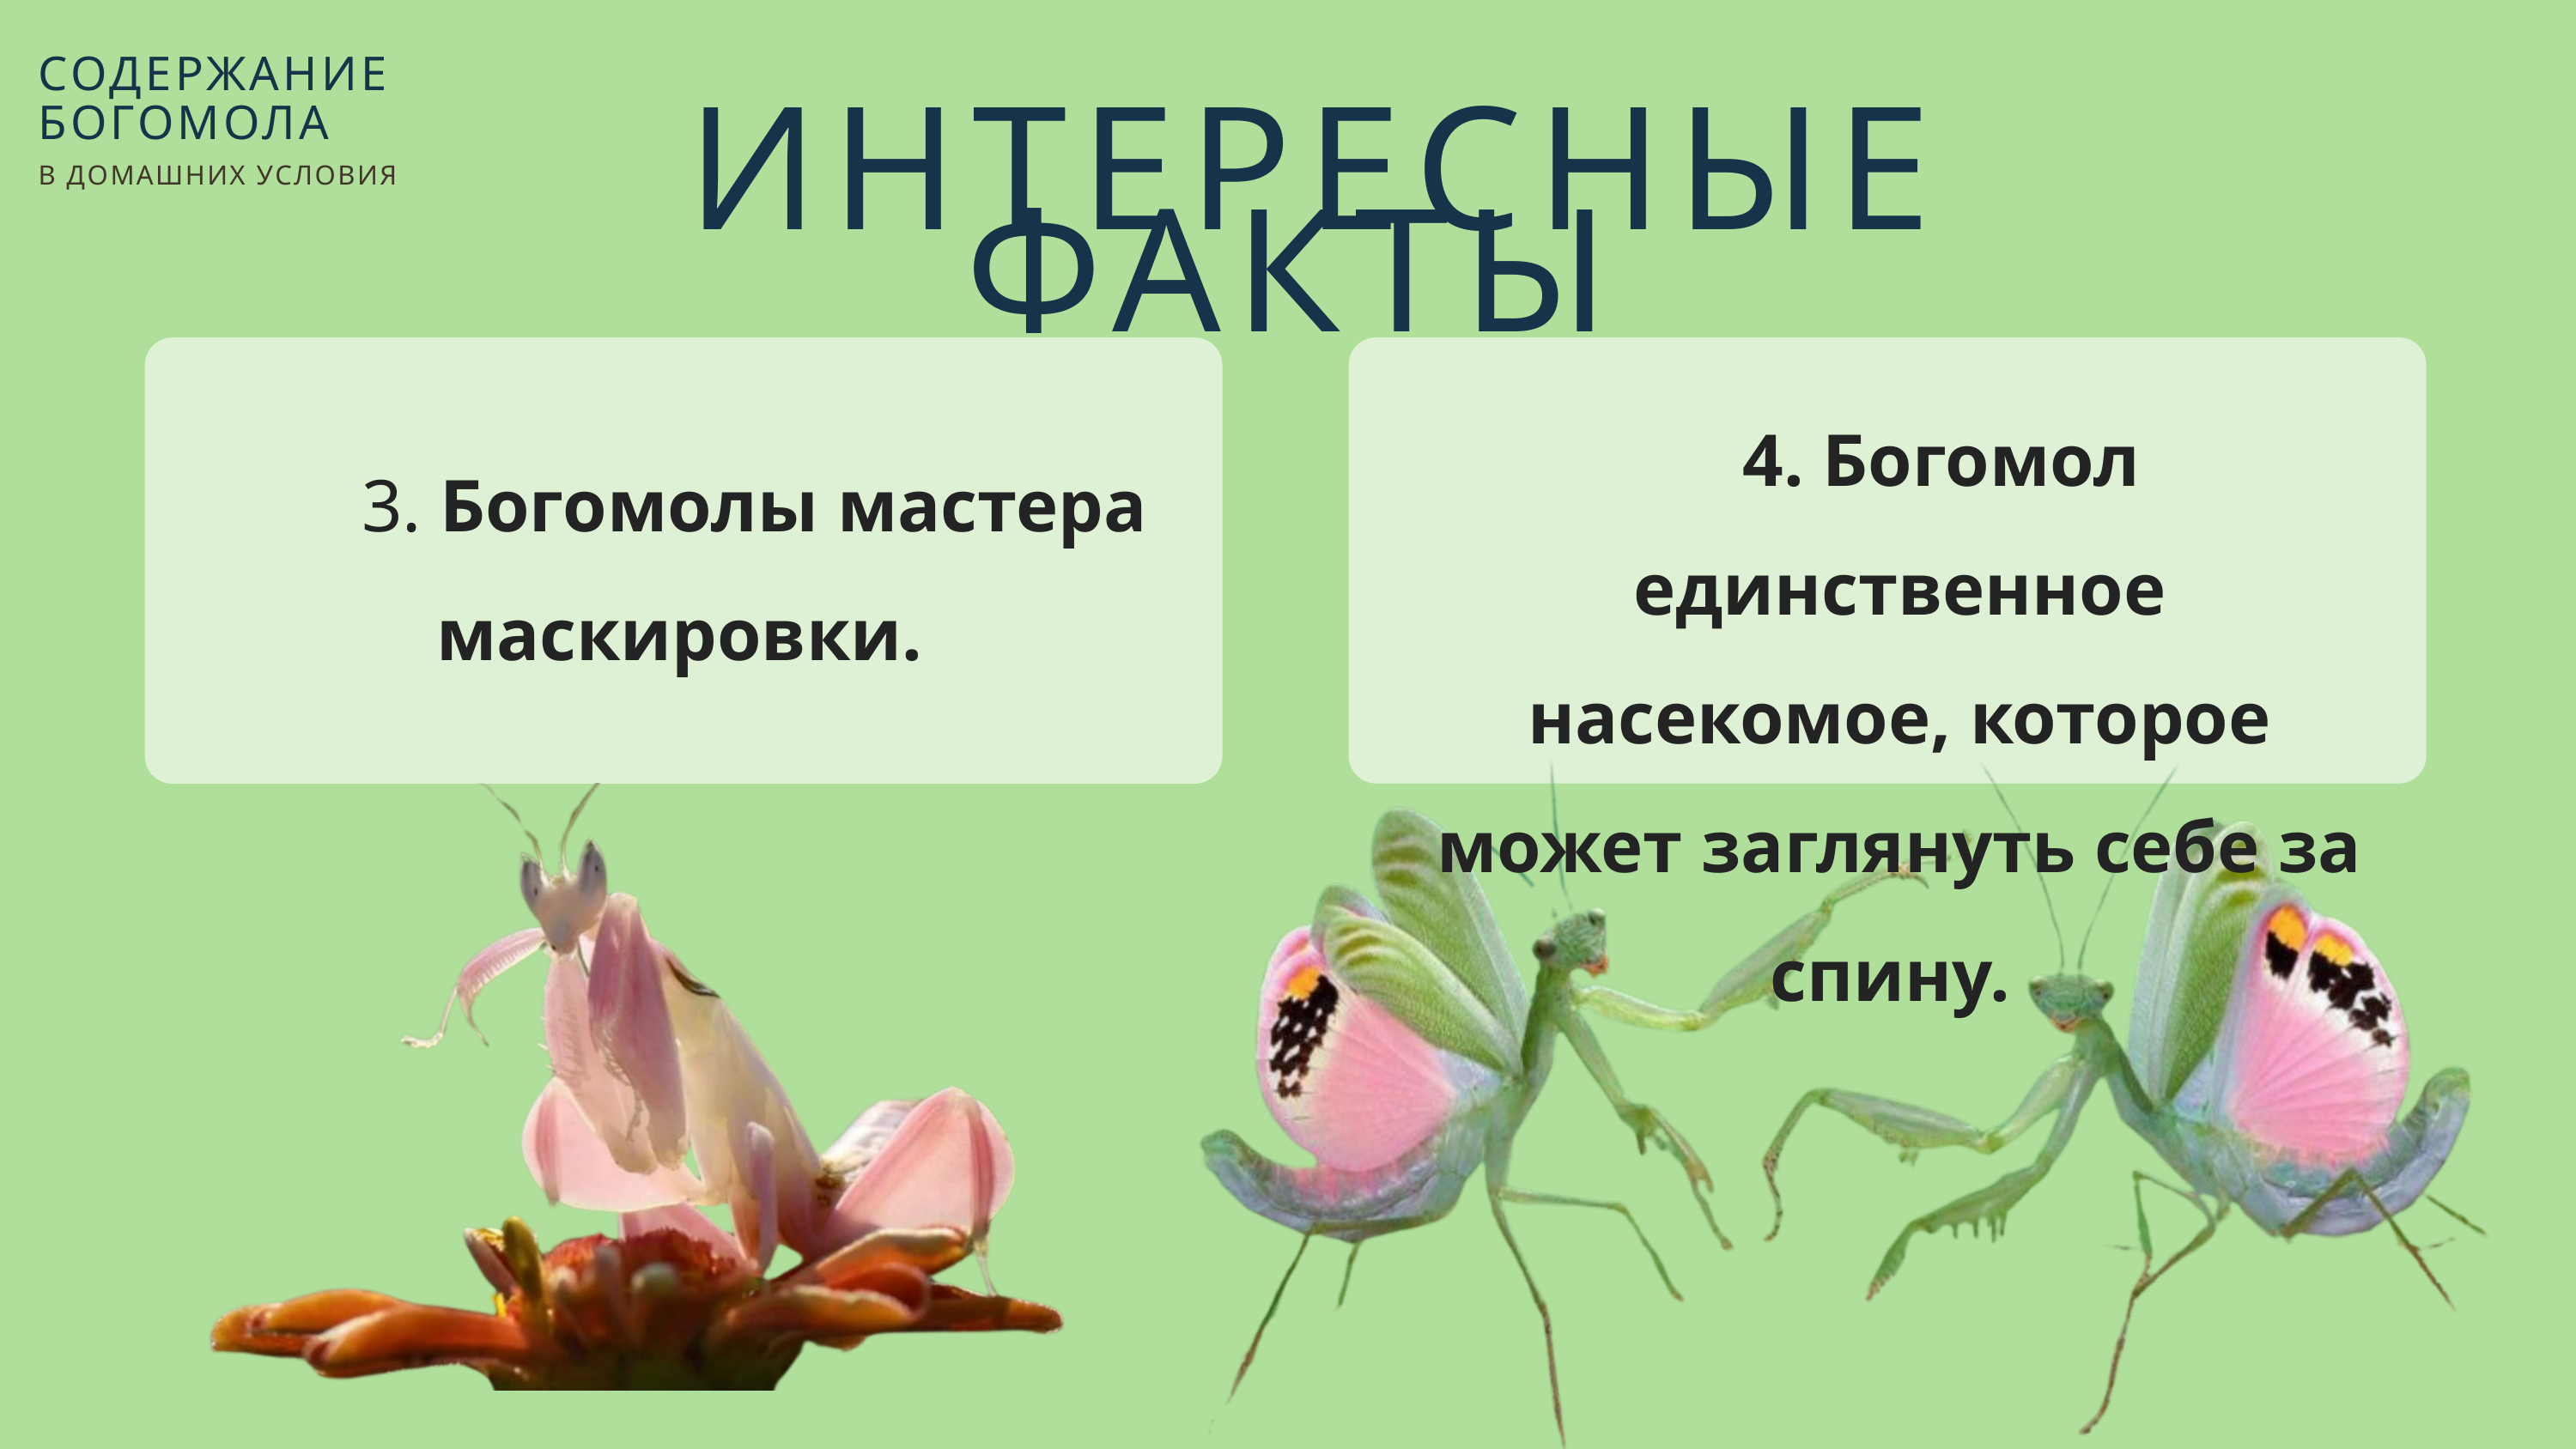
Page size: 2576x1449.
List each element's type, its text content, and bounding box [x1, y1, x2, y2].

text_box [1348, 336, 2427, 784]
text_box [1119, 758, 2538, 1449]
text_box ИНТЕРЕСНЫЕ ФАКТЫ [386, 161, 2248, 367]
text_box [143, 789, 1117, 1391]
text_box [38, 56, 446, 193]
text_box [144, 336, 1223, 785]
text_box 4. Богомол единственное насекомое, которое может заглянуть себе за спину. [1416, 791, 2383, 1016]
